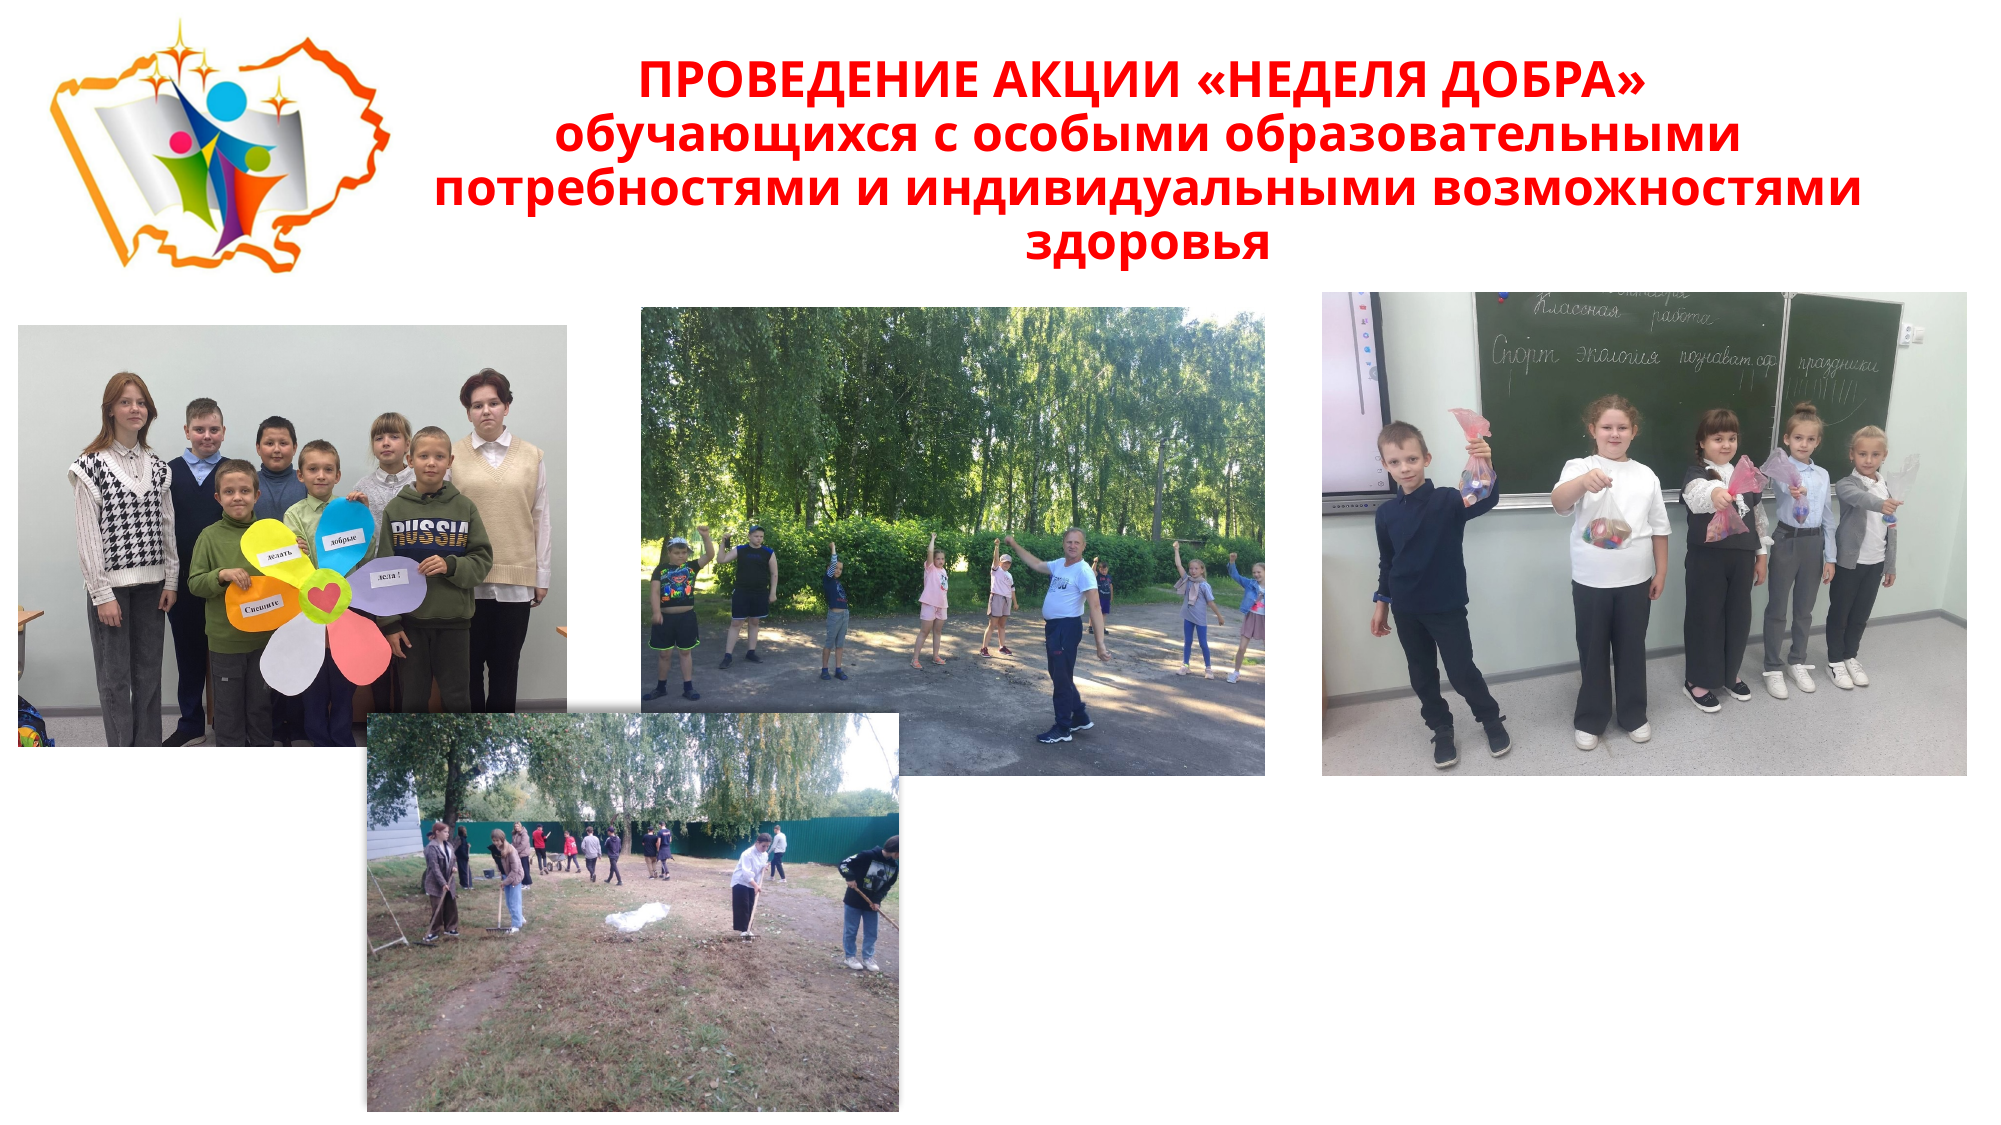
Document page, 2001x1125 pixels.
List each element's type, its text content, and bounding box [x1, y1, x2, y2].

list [18, 325, 567, 747]
picture [33, 0, 415, 300]
picture [367, 307, 1265, 1112]
title ПРОВЕДЕНИЕ АКЦИИ «НЕДЕЛЯ ДОБРА» обучающихся с особыми образовательными потребностями и индивидуальными возможностями здоровья [415, 56, 1930, 275]
picture [1321, 292, 1967, 777]
